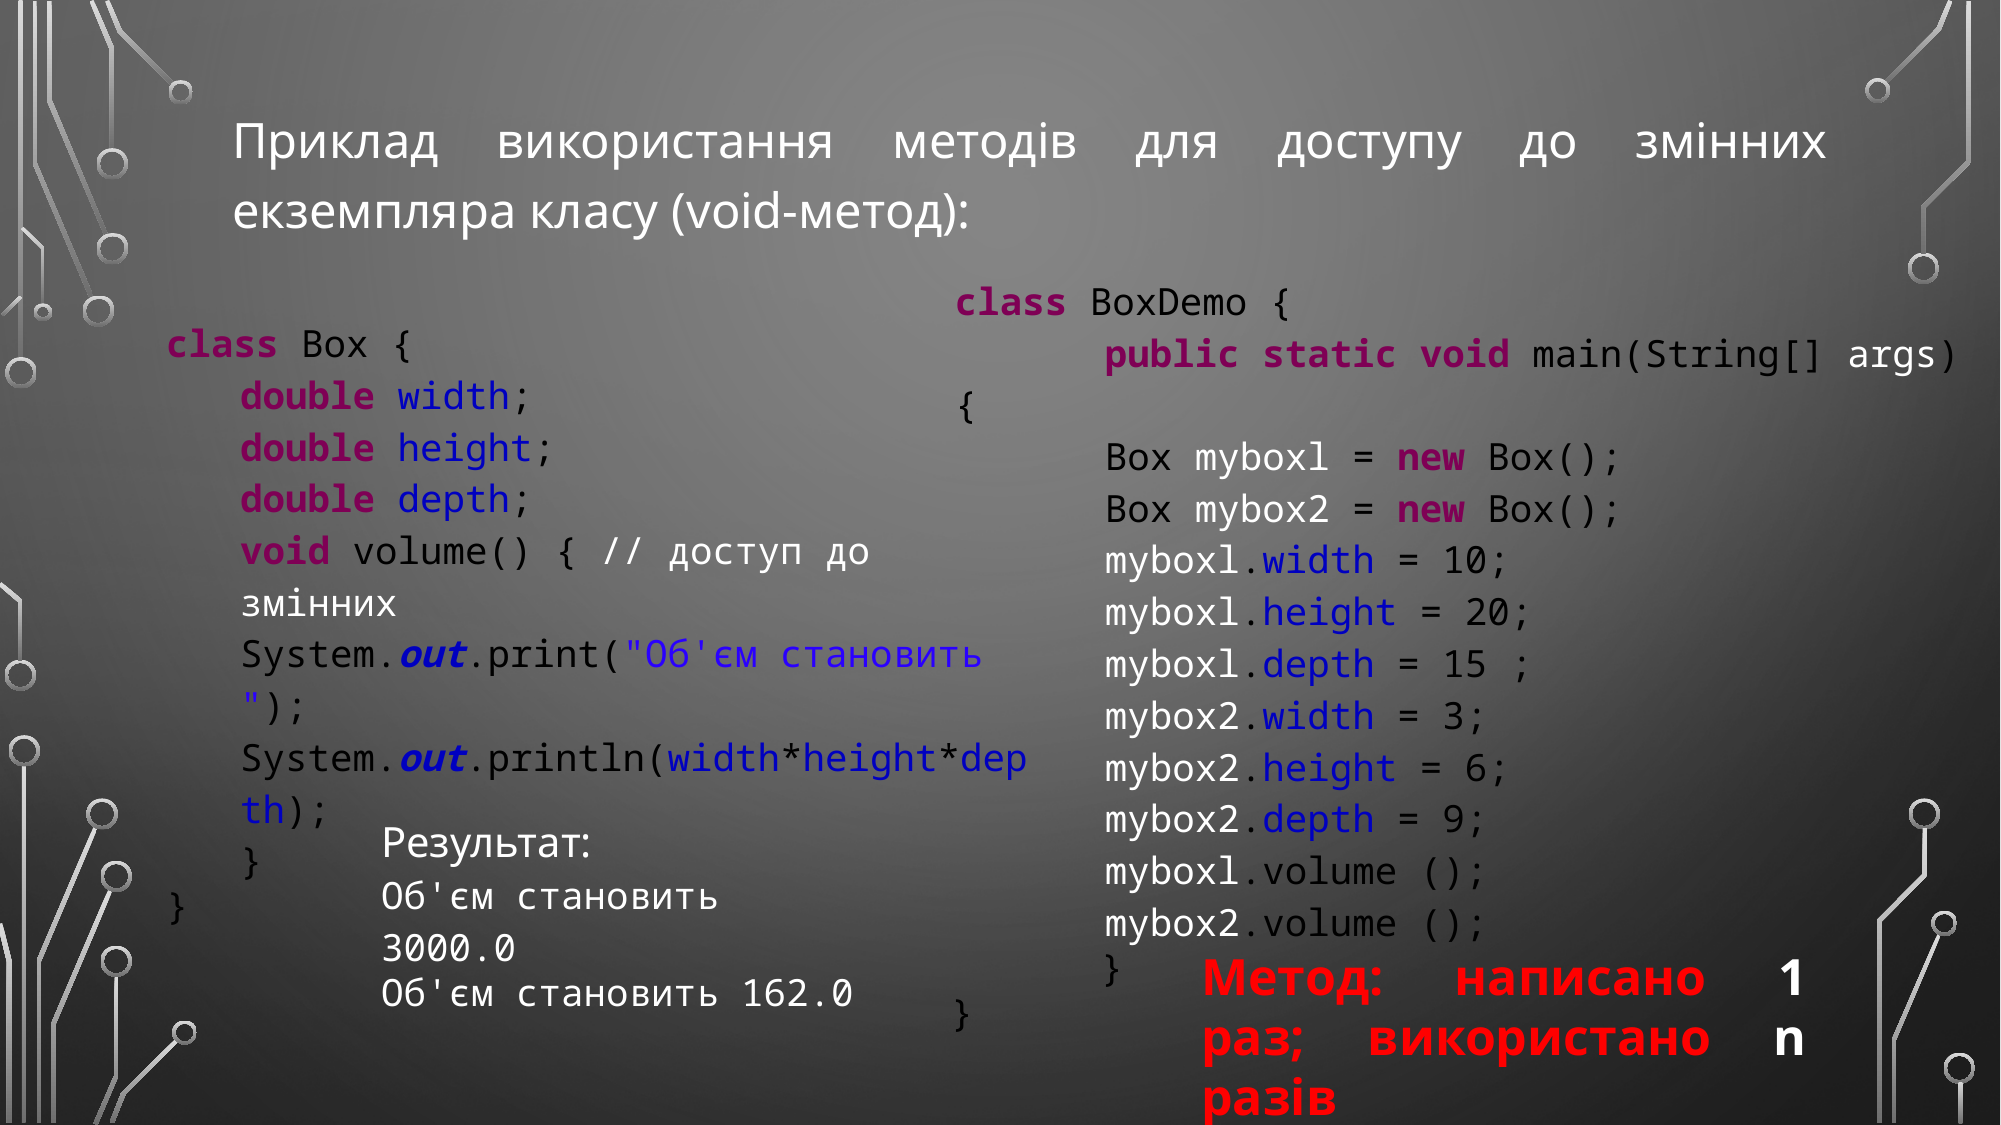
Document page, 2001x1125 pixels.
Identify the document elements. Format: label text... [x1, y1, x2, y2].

text_box class BoxDemo { public static void main(String[] args) { Вох myboxl = new Вох(); Вох mybox2 = new Вох(); myboxl.width = 10; myboxl.height = 20; myboxl.depth = 15 ; mybox2.width = 3; mybox2.height = 6; mybox2.depth = 9; myboxl.volume (); mybox2.volume (); } } [939, 263, 2000, 1093]
text_box Результат: Об'єм становить 3000.0 Об'єм становить 162.0 [366, 800, 879, 1022]
text_box Метод: написано 1 раз; використано n разів [1186, 938, 1822, 1055]
text_box class Вох { double width; double height; double depth; void volume() { // доступ до змінних System.out.print("Об'єм становить "); System.out.println(width*height*depth); } } [151, 305, 939, 935]
list Приклад використання методів для доступу до змінних екземпляра класу (void-метод): [217, 90, 1843, 248]
